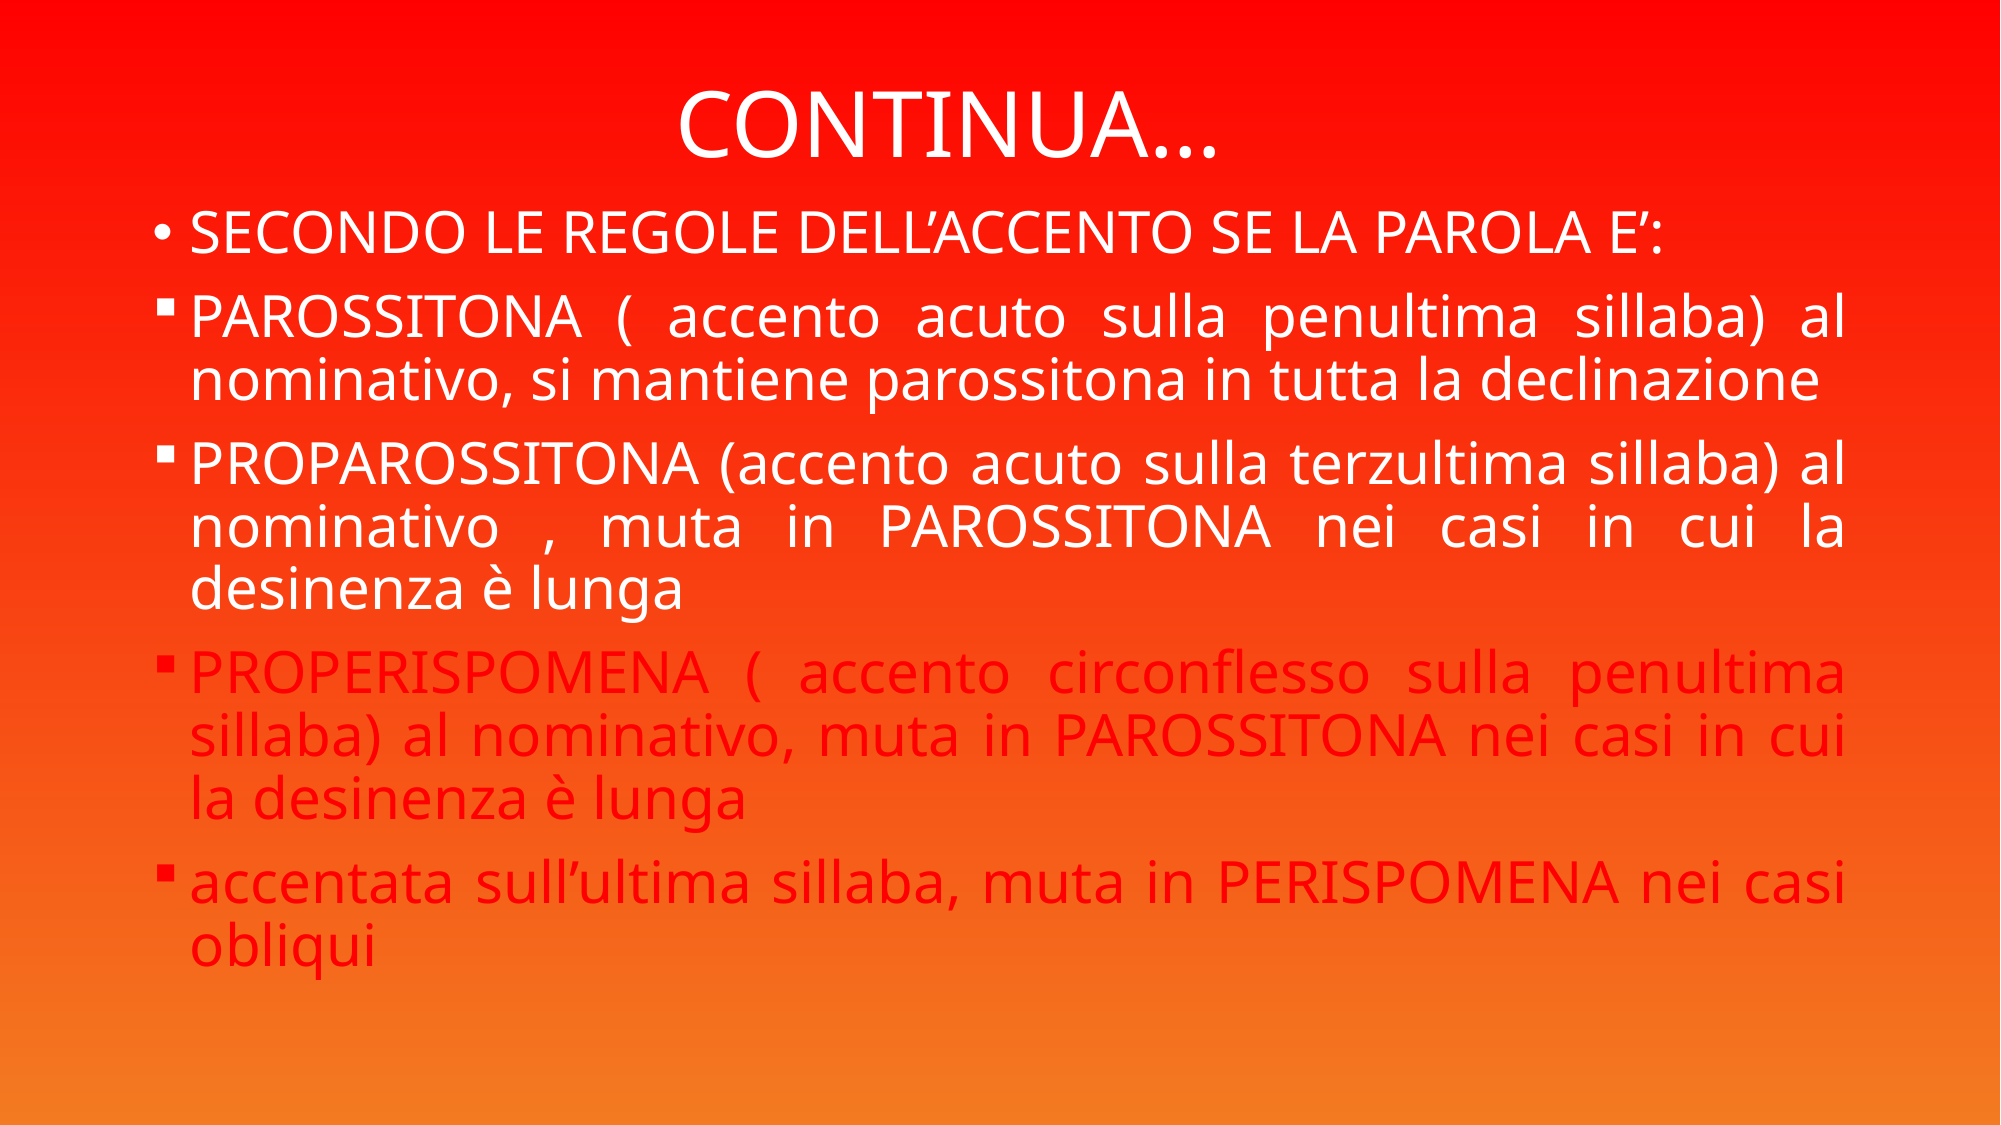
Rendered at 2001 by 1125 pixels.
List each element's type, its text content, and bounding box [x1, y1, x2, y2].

list SECONDO LE REGOLE DELL’ACCENTO SE LA PAROLA E’: PAROSSITONA ( accento acuto sulla penultima sillaba) al nominativo, si mantiene parossitona in tutta la declinazione PROPAROSSITONA (accento acuto sulla terzultima sillaba) al nominativo , muta in PAROSSITONA nei casi in cui la desinenza è lunga PROPERISPOMENA ( accento circonflesso sulla penultima sillaba) al nominativo, muta in PAROSSITONA nei casi in cui la desinenza è lunga accentata sull’ultima sillaba, muta in PERISPOMENA nei casi obliqui [137, 195, 1863, 1014]
title CONTINUA… [137, 59, 1863, 195]
